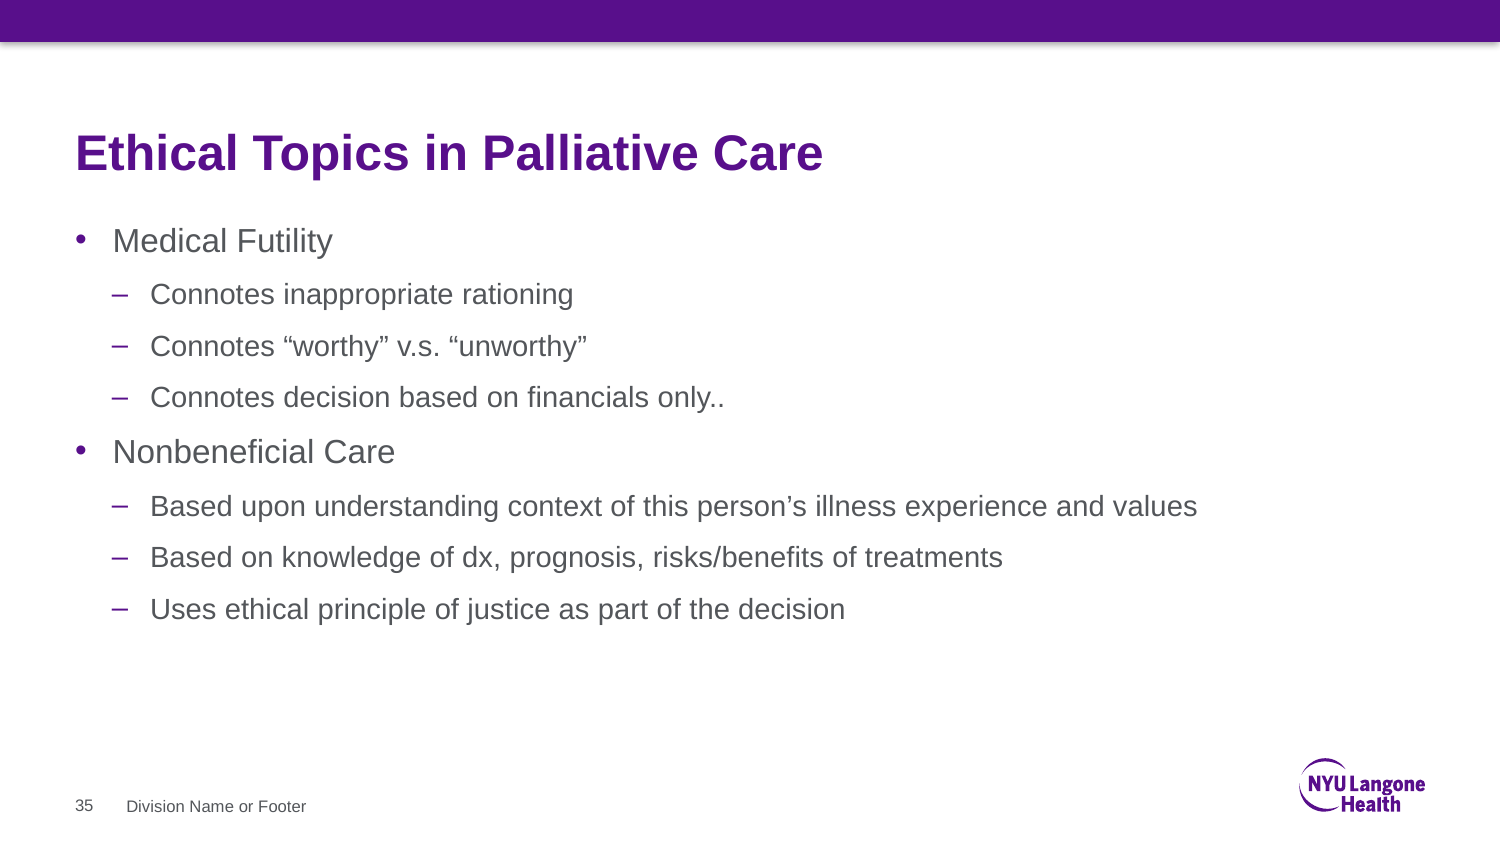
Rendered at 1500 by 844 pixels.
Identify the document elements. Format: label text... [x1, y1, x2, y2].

footer Division Name or Footer [126, 795, 683, 816]
list Medical Futility Connotes inappropriate rationing Connotes “worthy” v.s. “unworthy” Connotes decision based on financials only.. Nonbeneficial Care Based upon understanding context of this person’s illness experience and values Based on knowledge of dx, prognosis, risks/benefits of treatments Uses ethical principle of justice as part of the decision [75, 218, 1425, 716]
title Ethical Topics in Palliative Care [75, 128, 1425, 181]
slide_number 35 [75, 794, 117, 815]
